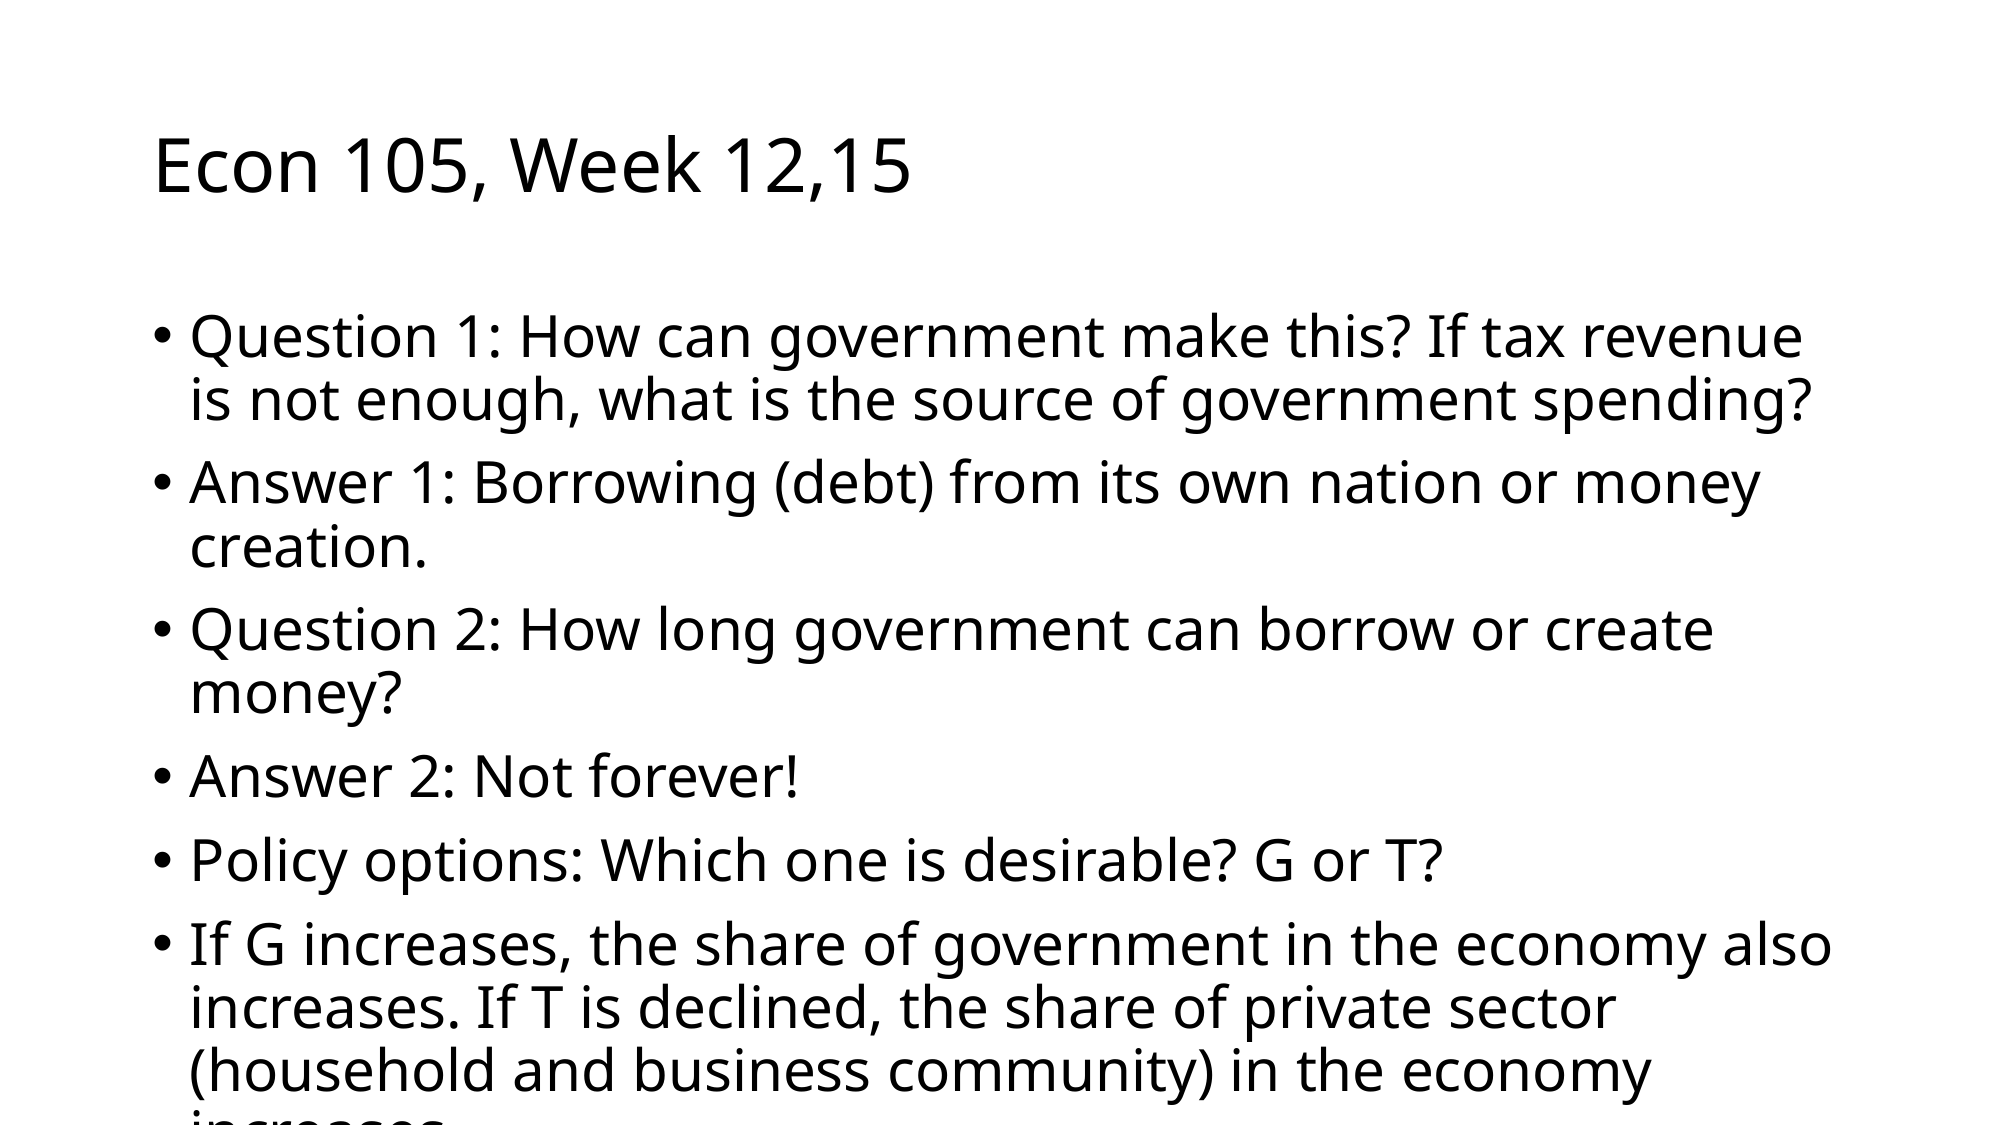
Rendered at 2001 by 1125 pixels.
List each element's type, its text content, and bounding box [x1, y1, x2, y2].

list Question 1: How can government make this? If tax revenue is not enough, what is the source of government spending? Answer 1: Borrowing (debt) from its own nation or money creation. Question 2: How long government can borrow or create money? Answer 2: Not forever! Policy options: Which one is desirable? G or T? If G increases, the share of government in the economy also increases. If T is declined, the share of private sector (household and business community) in the economy increases. [137, 299, 1863, 1014]
title Econ 105, Week 12,15 [137, 59, 1863, 278]
